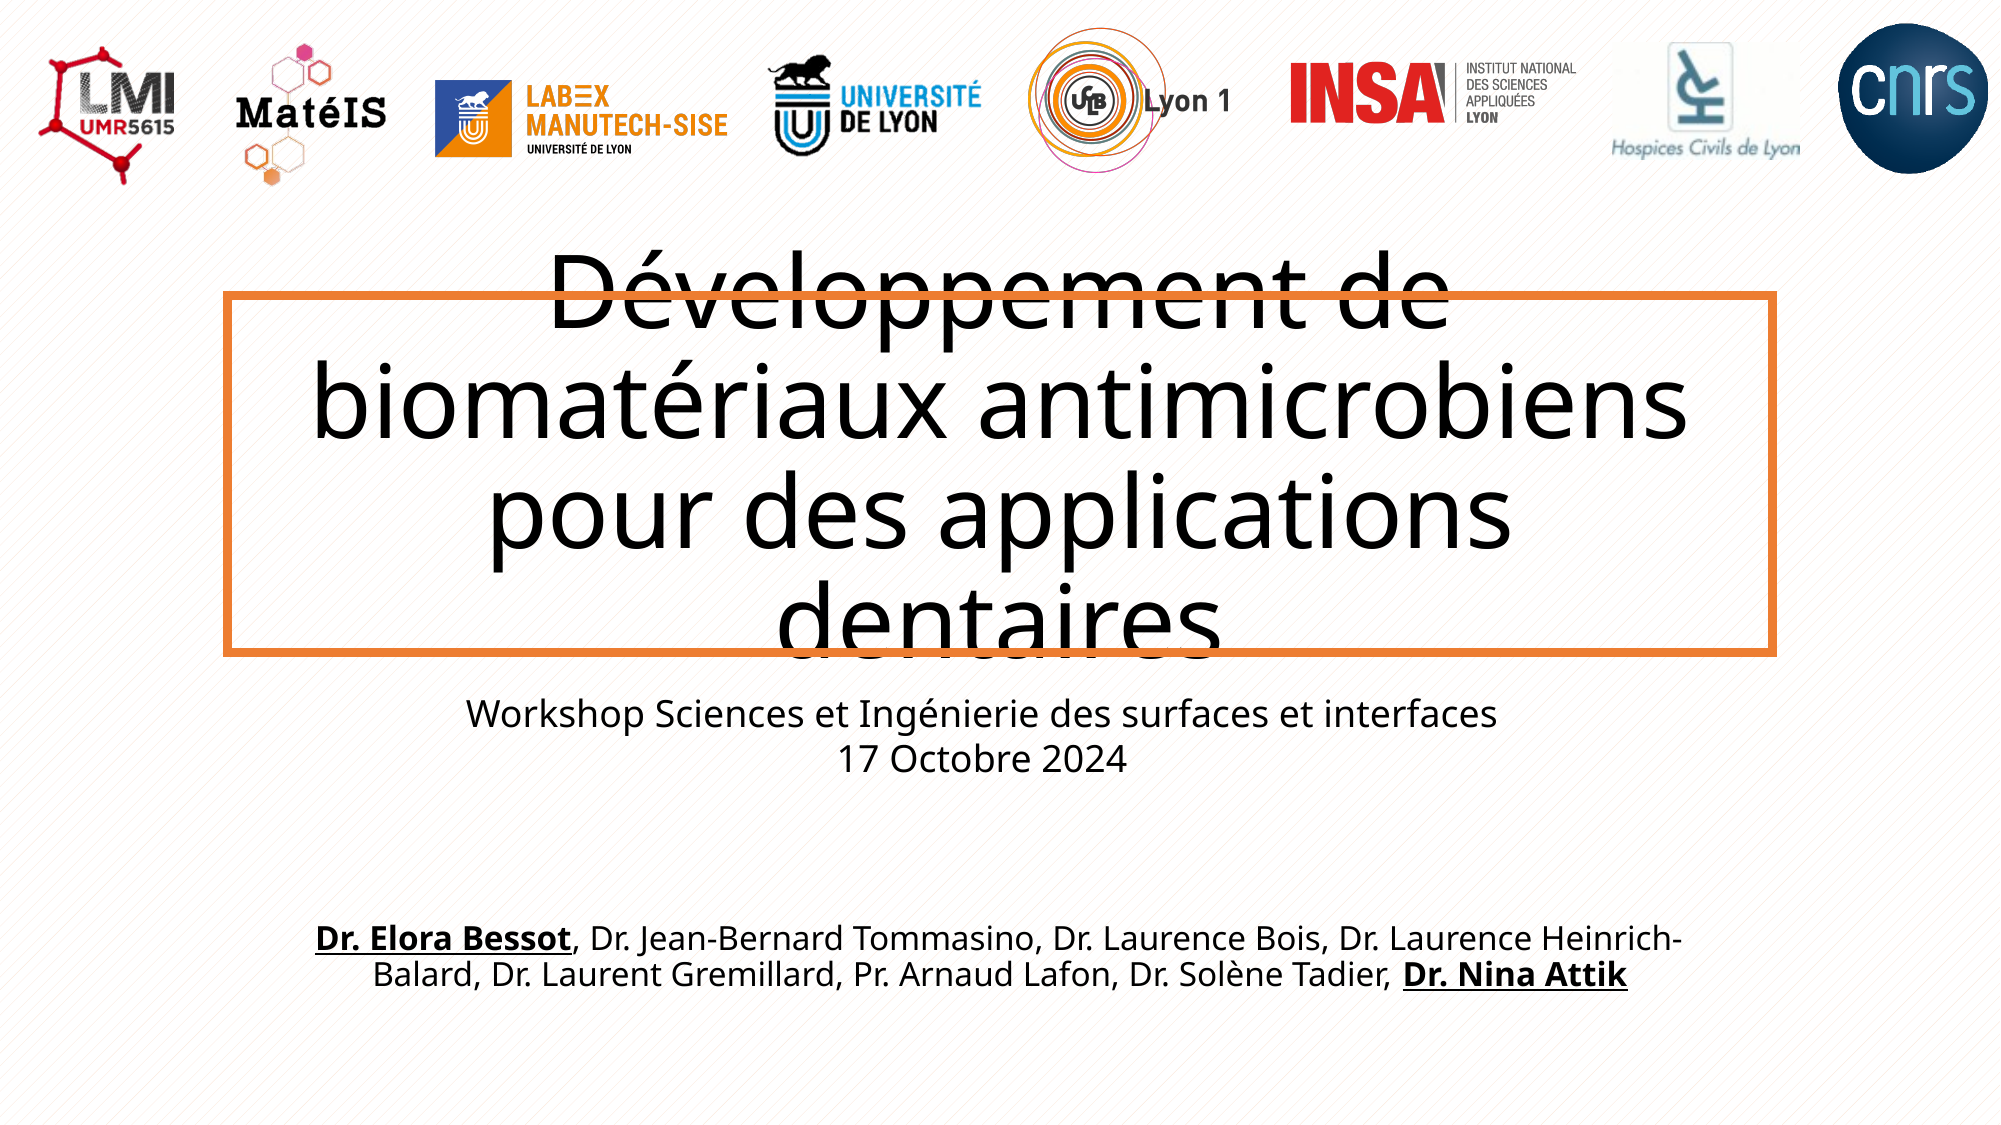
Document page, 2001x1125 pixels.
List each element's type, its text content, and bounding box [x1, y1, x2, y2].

picture [765, 51, 982, 169]
picture [33, 41, 174, 199]
picture [1836, 22, 1988, 174]
picture [223, 27, 398, 203]
picture [419, 64, 743, 173]
picture [1286, 59, 1581, 126]
text_box [226, 295, 1773, 654]
text_box Workshop Sciences et Ingénierie des surfaces et interfaces 17 Octobre 2024 [450, 682, 1514, 788]
text_box [1612, 42, 1800, 160]
subtitle Dr. Elora Bessot, Dr. Jean-Bernard Tommasino, Dr. Laurence Bois, Dr. Laurence Heinrich-Balard, Dr. Laurent Gremillard, Pr. Arnaud Lafon, Dr. Solène Tadier, Dr. Nina Attik [249, 853, 1750, 1125]
picture [1028, 27, 1229, 173]
title Développement de biomatériaux antimicrobiens pour des applications dentaires [249, 654, 1750, 718]
